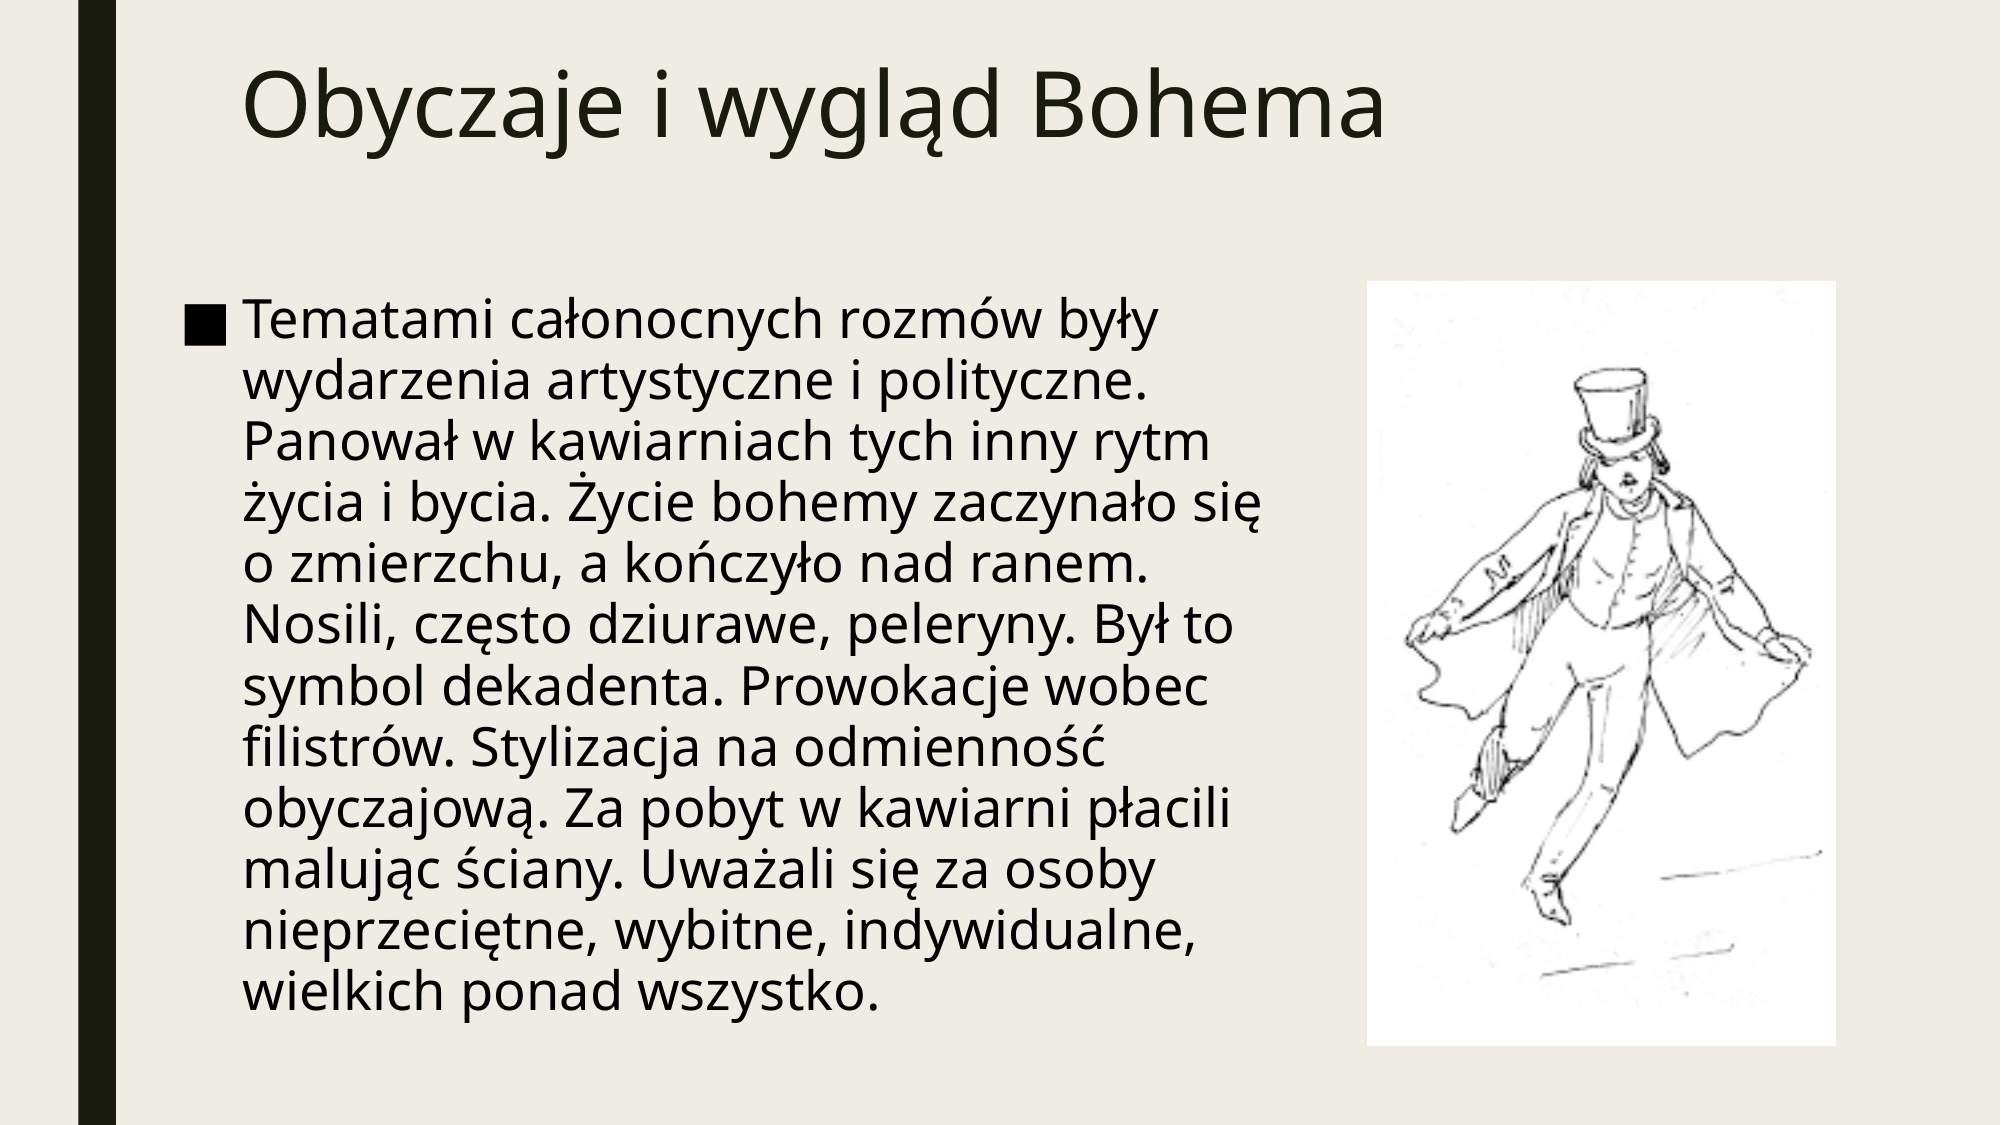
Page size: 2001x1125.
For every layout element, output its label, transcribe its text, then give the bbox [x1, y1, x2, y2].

title Obyczaje i wygląd Bohema [225, 51, 1800, 270]
picture [1366, 281, 1836, 1046]
list Tematami całonocnych rozmów były wydarzenia artystyczne i polityczne. Panował w kawiarniach tych inny rytm życia i bycia. Życie bohemy zaczynało się o zmierzchu, a kończyło nad ranem. Nosili, często dziurawe, peleryny. Był to symbol dekadenta. Prowokacje wobec filistrów. Stylizacja na odmienność obyczajową. Za pobyt w kawiarni płacili malując ściany. Uważali się za osoby nieprzeciętne, wybitne, indywidualne, wielkich ponad wszystko. [164, 282, 1297, 1125]
